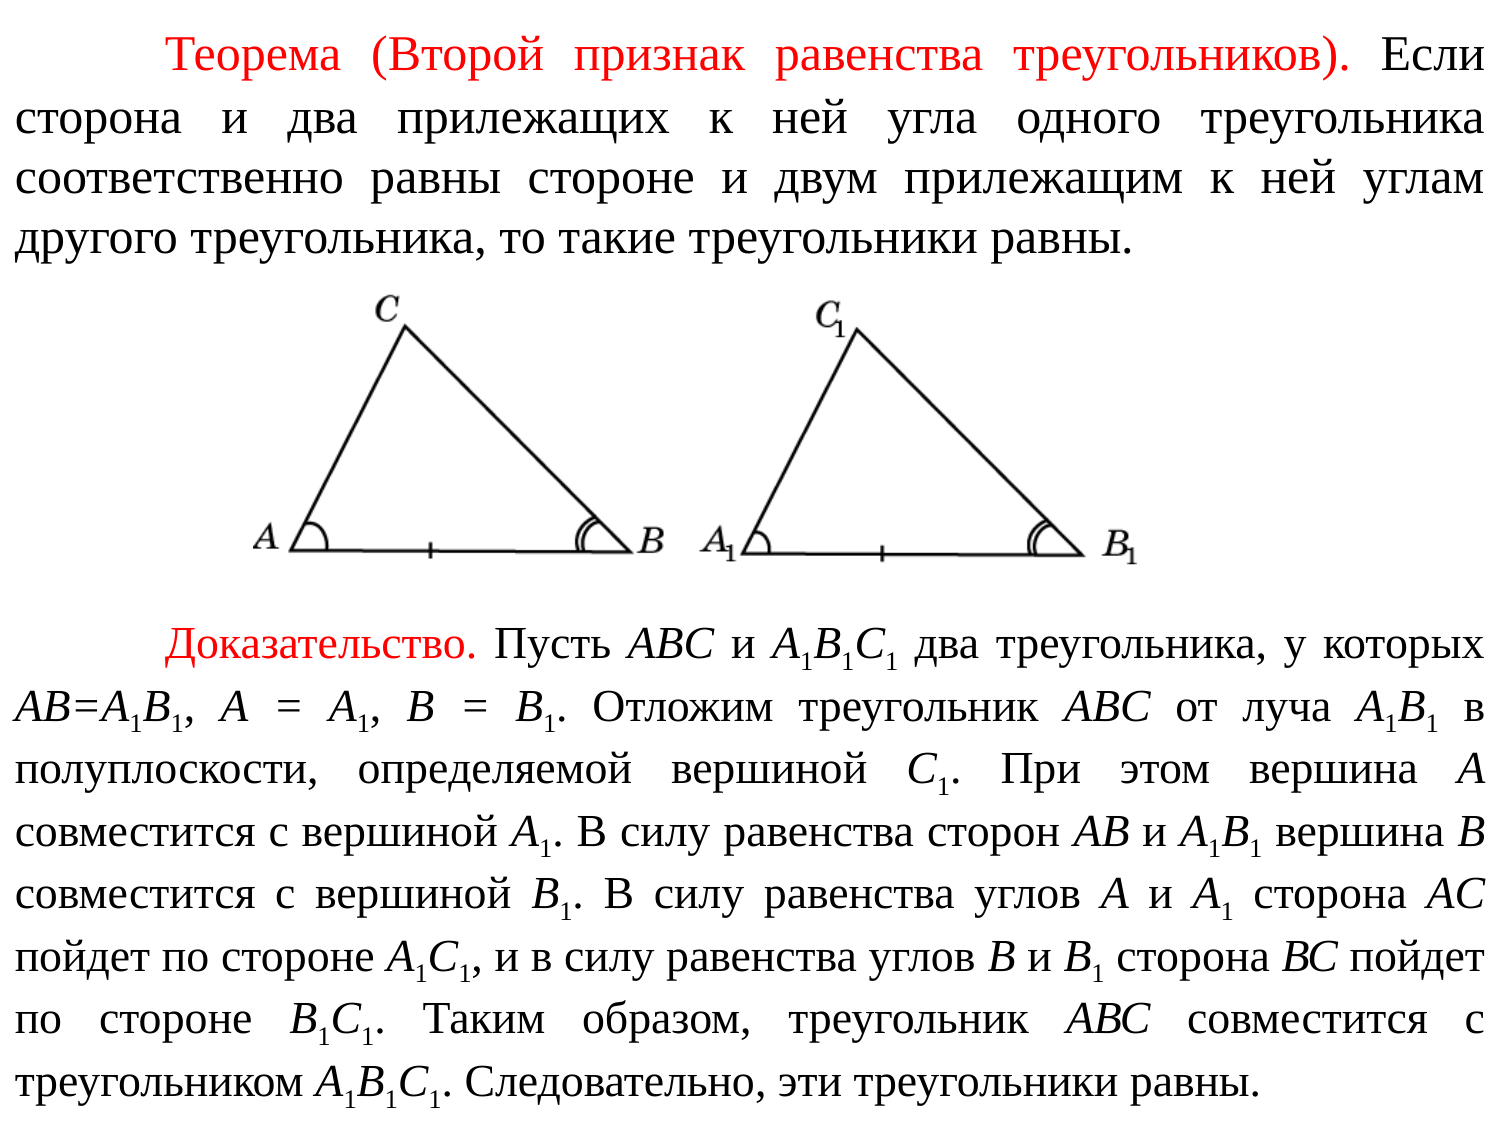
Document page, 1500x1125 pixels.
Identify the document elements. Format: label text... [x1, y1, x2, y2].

picture [253, 288, 1140, 571]
text_box Теорема (Второй признак равенства треугольников). Если сторона и два прилежащих к ней угла одного треугольника соответственно равны стороне и двум прилежащим к ней углам другого треугольника, то такие треугольники равны. [0, 0, 1500, 271]
